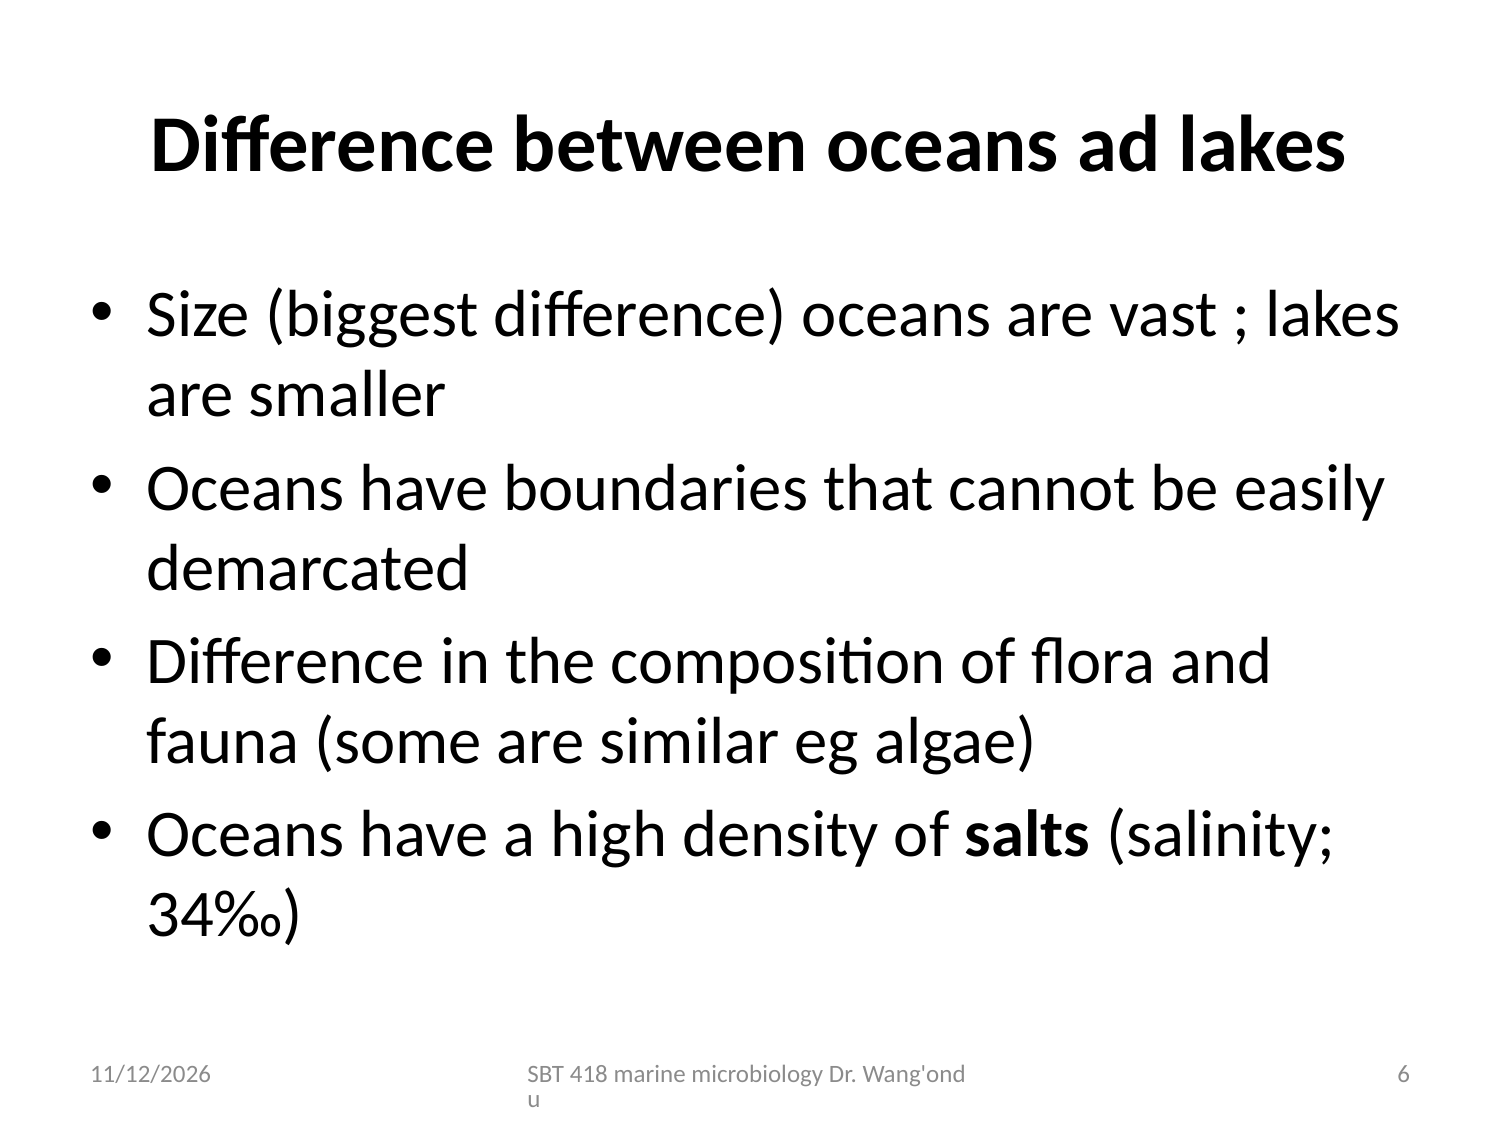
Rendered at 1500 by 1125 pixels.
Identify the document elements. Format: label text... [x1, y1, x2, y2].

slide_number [75, 1042, 425, 1103]
title Difference between oceans ad lakes [75, 45, 1425, 233]
slide_number 6 [1074, 1042, 1425, 1103]
footer SBT 418 marine microbiology Dr. Wang'ondu [512, 1042, 988, 1103]
list Size (biggest difference) oceans are vast ; lakes are smaller Oceans have boundaries that cannot be easily demarcated Difference in the composition of flora and fauna (some are similar eg algae) Oceans have a high density of salts (salinity; 34‰) [75, 262, 1425, 1005]
